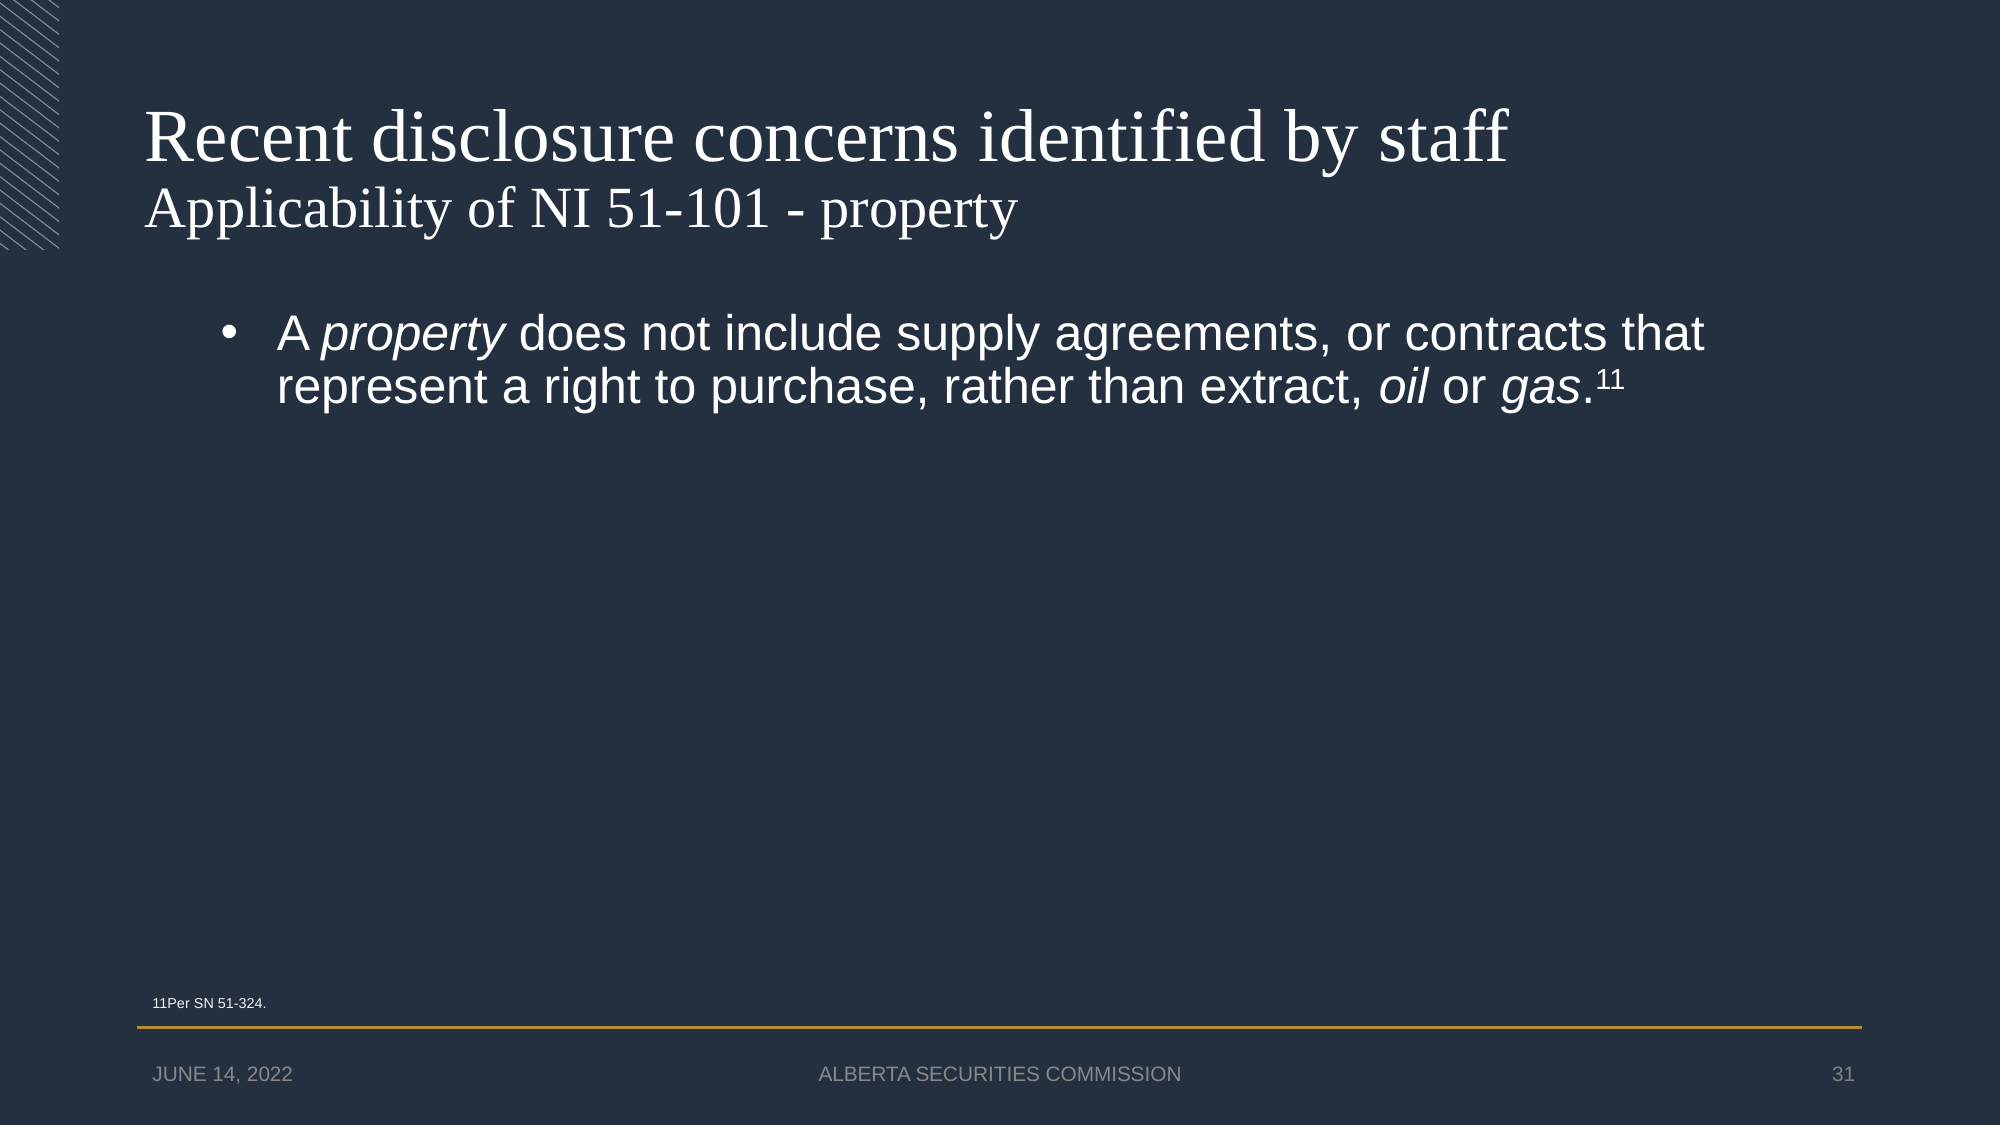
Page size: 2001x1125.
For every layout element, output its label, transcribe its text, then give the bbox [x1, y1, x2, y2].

list A property does not include supply agreements, or contracts that represent a right to purchase, rather than extract, oil or gas.11 [136, 298, 1863, 975]
title Recent disclosure concerns identified by staff Applicability of NI 51-101 - property [136, 59, 1863, 278]
text_box 11Per SN 51-324. [144, 983, 1863, 1125]
picture [0, 0, 59, 250]
